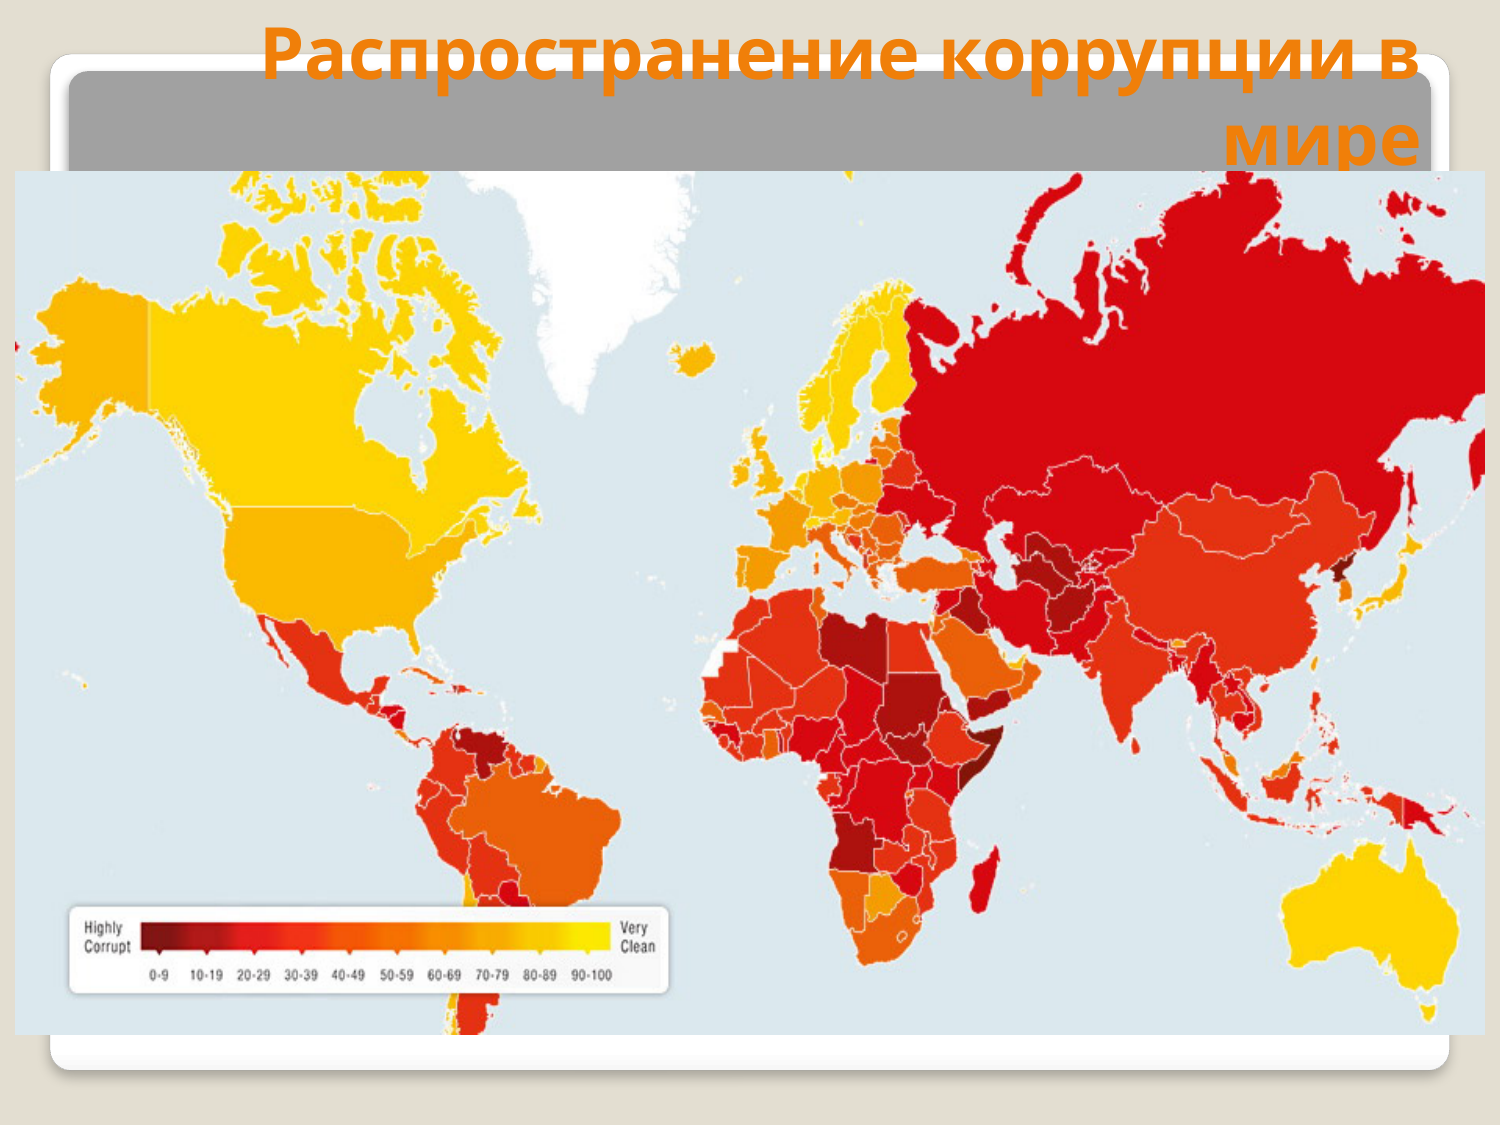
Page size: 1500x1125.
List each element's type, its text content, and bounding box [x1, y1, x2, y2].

title Распространение коррупции в мире [58, 0, 1437, 170]
picture [15, 171, 1485, 1036]
